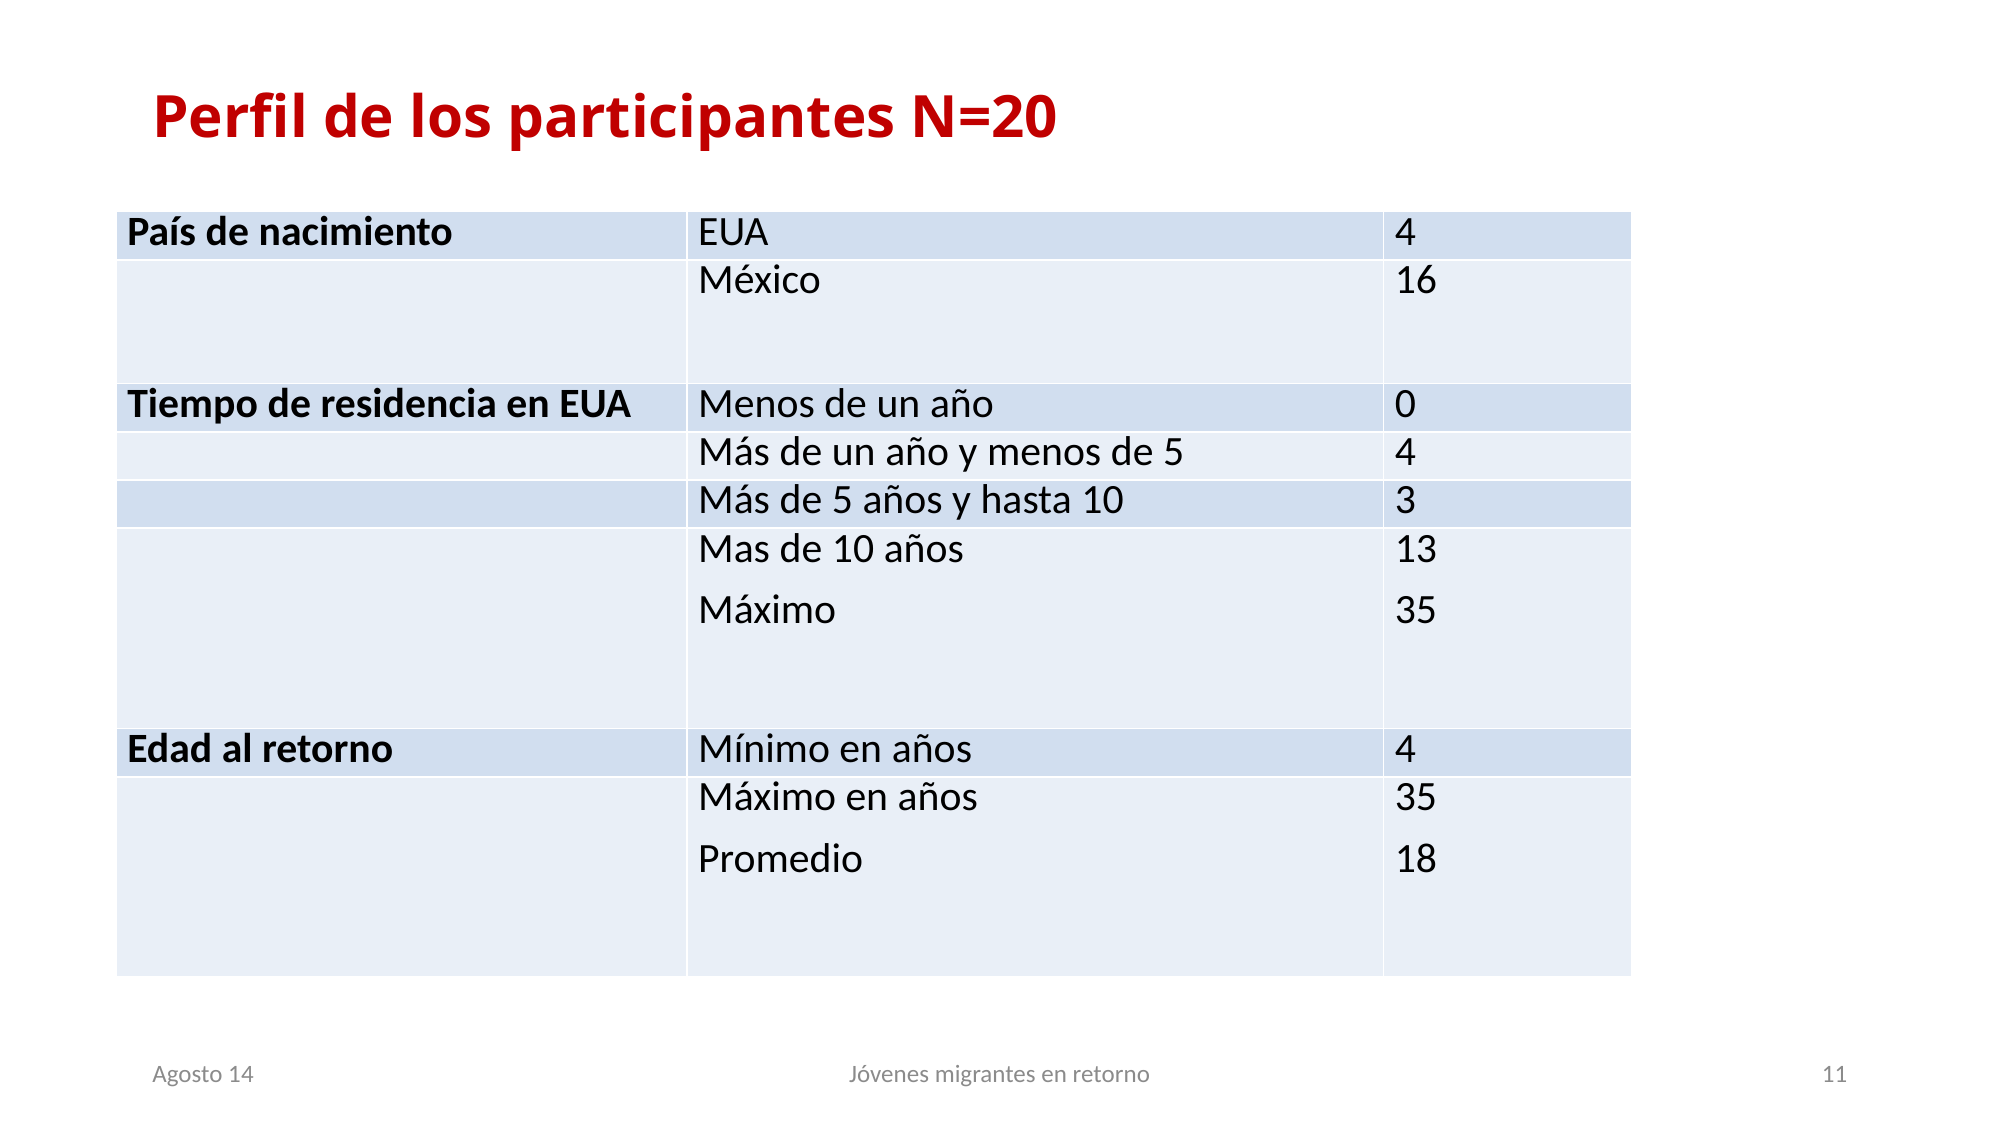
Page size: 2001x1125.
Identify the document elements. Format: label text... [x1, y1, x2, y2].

table_cell Más de un año y menos de 5 [688, 433, 1383, 479]
table_cell [117, 778, 686, 976]
footer Jóvenes migrantes en retorno [662, 1042, 1338, 1103]
table_cell [117, 261, 686, 383]
table_cell Tiempo de residencia en EUA [117, 384, 686, 431]
table_cell [117, 529, 686, 728]
table_cell 35 18 [1384, 778, 1631, 976]
table_cell 0 [1384, 384, 1631, 431]
table_header EUA [688, 212, 1383, 259]
table_cell México [688, 261, 1383, 383]
slide_number 11 [1412, 1042, 1863, 1103]
table_header País de nacimiento [117, 212, 686, 259]
table_cell 16 [1384, 261, 1631, 383]
table_cell [117, 433, 686, 479]
table_cell Máximo en años Promedio [688, 778, 1383, 976]
slide_number Agosto 14 [137, 1042, 588, 1103]
table_cell 4 [1384, 433, 1631, 479]
table_cell Mínimo en años [688, 729, 1383, 776]
table_cell [117, 481, 686, 527]
table_cell Más de 5 años y hasta 10 [688, 481, 1383, 527]
table_cell Edad al retorno [117, 729, 686, 776]
table_cell 13 35 [1384, 529, 1631, 728]
table_cell 4 [1384, 729, 1631, 776]
table_cell 3 [1384, 481, 1631, 527]
table_header 4 [1384, 212, 1631, 259]
table_cell Menos de un año [688, 384, 1383, 431]
title Perfil de los participantes N=20 [137, 10, 1863, 228]
table_cell Mas de 10 años Máximo [688, 529, 1383, 728]
